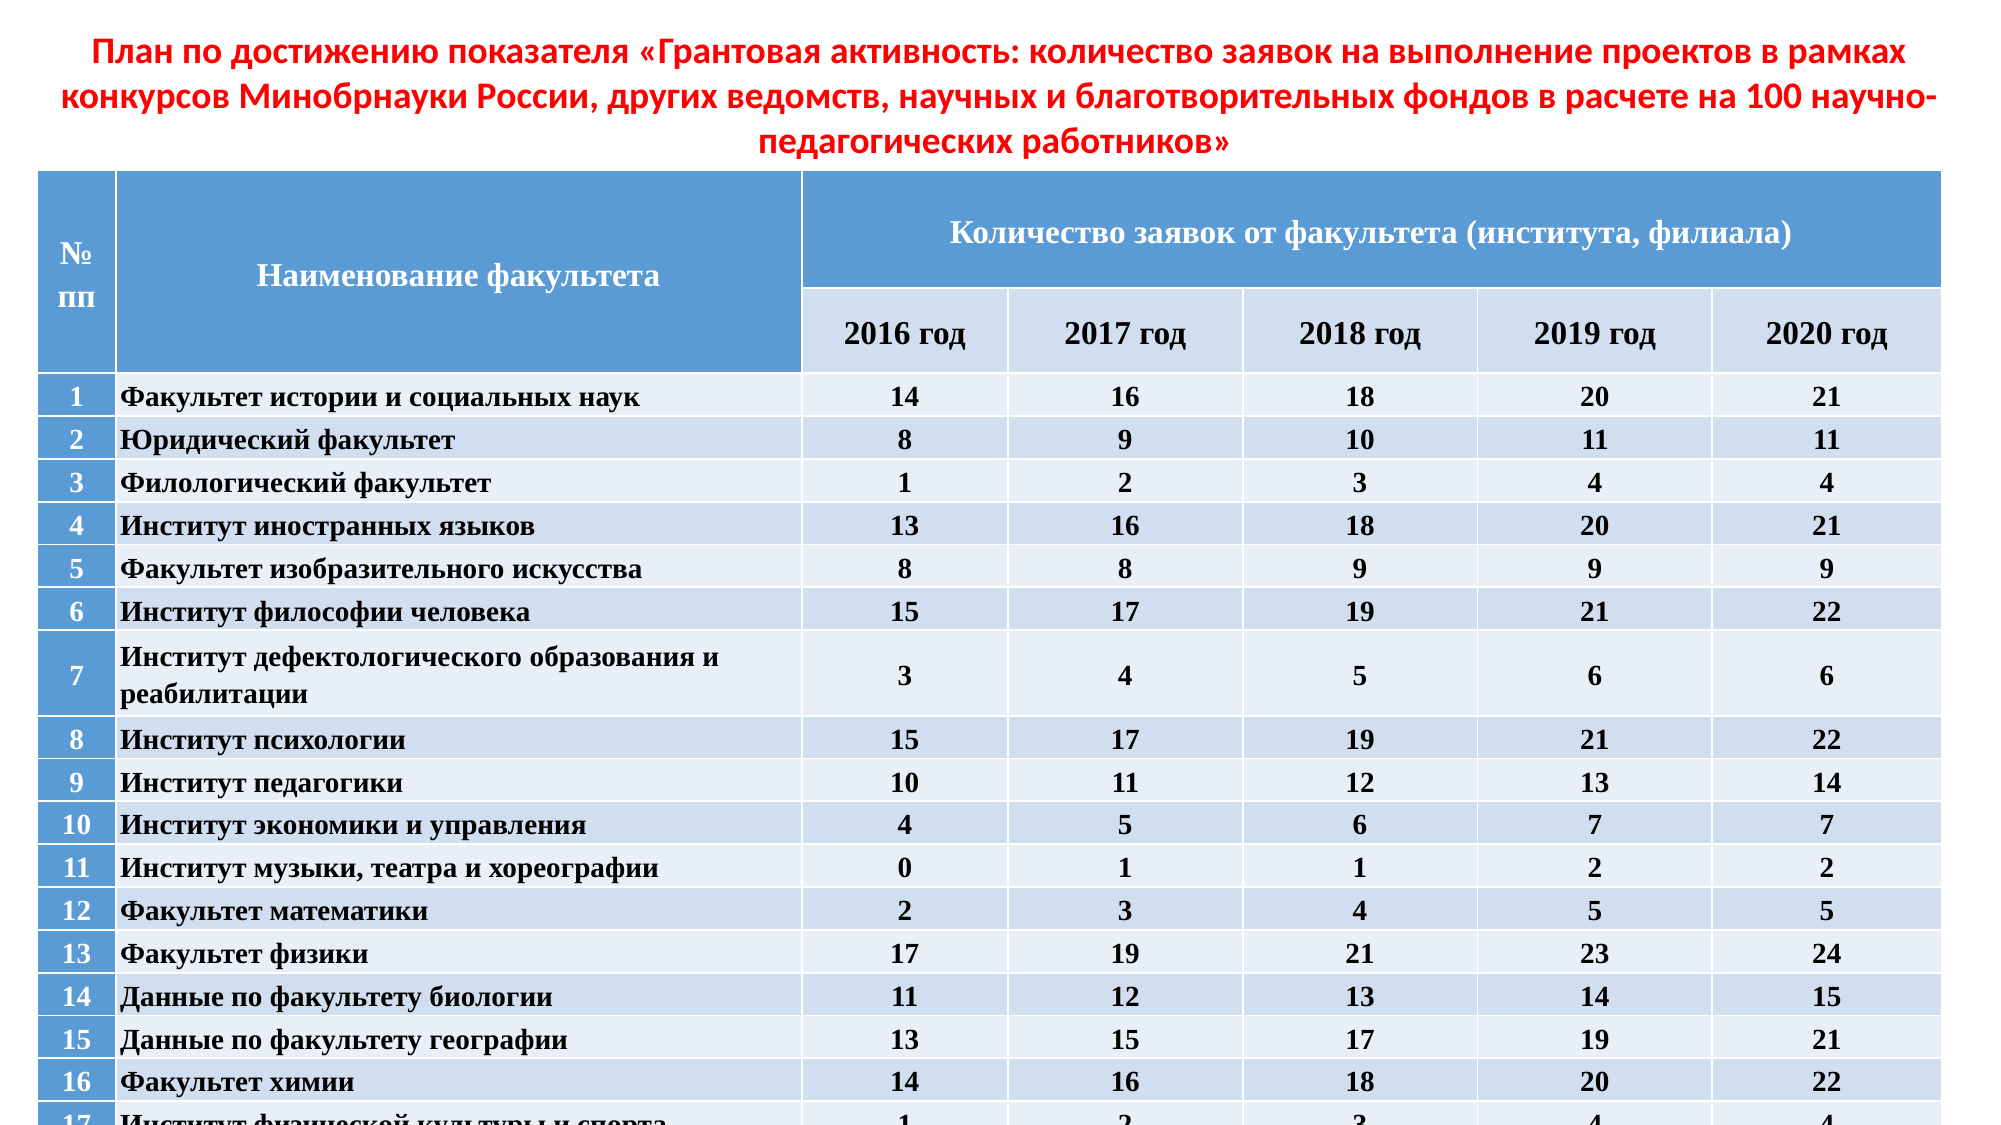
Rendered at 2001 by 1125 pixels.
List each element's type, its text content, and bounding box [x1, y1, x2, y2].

table_cell 21 [1713, 503, 1941, 544]
table_cell Факультет математики [117, 888, 801, 929]
table_cell 21 [1244, 931, 1477, 972]
table_cell 4 [803, 802, 1007, 843]
table_cell 5 [1713, 888, 1941, 929]
table_cell Институт иностранных языков [117, 503, 801, 544]
table_cell 10 [1244, 417, 1477, 458]
table_cell 13 [803, 503, 1007, 544]
table_cell 9 [38, 759, 115, 800]
table_cell 6 [1478, 631, 1711, 715]
table_cell 24 [1713, 931, 1941, 972]
table_cell 4 [1478, 460, 1711, 501]
table_cell 7 [38, 631, 115, 715]
table_cell 15 [38, 1016, 115, 1057]
table_cell Факультет изобразительного искусства [117, 545, 801, 586]
table_cell 11 [1478, 417, 1711, 458]
table_cell 14 [803, 374, 1007, 415]
table_cell 21 [1478, 717, 1711, 758]
table_cell 23 [1478, 931, 1711, 972]
table_cell 1 [803, 1102, 1007, 1125]
table_cell 1 [1009, 845, 1242, 886]
table_cell Институт дефектологического образования и реабилитации [117, 631, 801, 715]
table_cell 16 [38, 1059, 115, 1100]
table_cell 5 [1244, 631, 1477, 715]
table_cell 2 [38, 417, 115, 458]
table_cell 16 [1009, 1059, 1242, 1100]
table_cell Институт музыки, театра и хореографии [117, 845, 801, 886]
table_cell 4 [1713, 460, 1941, 501]
table_cell Данные по факультету биологии [117, 974, 801, 1015]
table_cell 13 [1478, 759, 1711, 800]
table_cell 1 [803, 460, 1007, 501]
table_cell 17 [1244, 1016, 1477, 1057]
table_cell 3 [803, 631, 1007, 715]
table_cell 3 [1244, 1102, 1477, 1125]
table_cell 1 [38, 374, 115, 415]
table_cell 7 [1713, 802, 1941, 843]
table_cell 16 [1009, 503, 1242, 544]
table_cell Институт экономики и управления [117, 802, 801, 843]
table_cell 4 [38, 503, 115, 544]
table_cell 11 [803, 974, 1007, 1015]
table_cell 2018 год [1244, 289, 1477, 372]
table_cell 5 [38, 545, 115, 586]
table_cell 3 [1009, 888, 1242, 929]
table_cell 10 [803, 759, 1007, 800]
table_cell 15 [1009, 1016, 1242, 1057]
table_cell 21 [1713, 374, 1941, 415]
table_cell 18 [1244, 1059, 1477, 1100]
table_cell 2 [1009, 460, 1242, 501]
table_cell 21 [1713, 1016, 1941, 1057]
table_cell 17 [1009, 588, 1242, 629]
table_cell 9 [1478, 545, 1711, 586]
table_cell 5 [1478, 888, 1711, 929]
table_cell Факультет истории и социальных наук [117, 374, 801, 415]
table_cell 0 [803, 845, 1007, 886]
table_cell 14 [803, 1059, 1007, 1100]
table_cell Институт психологии [117, 717, 801, 758]
table_cell 19 [1478, 1016, 1711, 1057]
table_cell 2019 год [1478, 289, 1711, 372]
table_cell 20 [1478, 374, 1711, 415]
text_box План по достижению показателя «Грантовая активность: количество заявок на выполнение проектов в рамках конкурсов Минобрнауки России, других ведомств, научных и благотворительных фондов в расчете на 100 научно-педагогических работников» [0, 19, 2000, 169]
table_cell 5 [1009, 802, 1242, 843]
table_cell 15 [803, 588, 1007, 629]
table_cell Филологический факультет [117, 460, 801, 501]
table_cell 11 [38, 845, 115, 886]
table_cell 11 [1713, 417, 1941, 458]
table_cell 8 [803, 417, 1007, 458]
table_cell 19 [1244, 588, 1477, 629]
table_cell 14 [38, 974, 115, 1015]
table_cell 19 [1009, 931, 1242, 972]
table_cell 18 [1244, 374, 1477, 415]
table_cell 2020 год [1713, 289, 1941, 372]
table_cell 16 [1009, 374, 1242, 415]
table_cell 2017 год [1009, 289, 1242, 372]
table_cell 6 [1244, 802, 1477, 843]
table_cell Факультет химии [117, 1059, 801, 1100]
table_cell 2 [1713, 845, 1941, 886]
table_cell 4 [1713, 1102, 1941, 1125]
table_cell Институт физической культуры и спорта [117, 1102, 801, 1125]
table_cell 4 [1244, 888, 1477, 929]
table_cell 15 [1713, 974, 1941, 1015]
table_cell 17 [1009, 717, 1242, 758]
table_cell 22 [1713, 1059, 1941, 1100]
table_cell 7 [1478, 802, 1711, 843]
table_cell 12 [1009, 974, 1242, 1015]
table_cell 20 [1478, 503, 1711, 544]
table_cell 1 [1244, 845, 1477, 886]
table_cell 9 [1244, 545, 1477, 586]
table_cell 19 [1244, 717, 1477, 758]
table_cell 20 [1478, 1059, 1711, 1100]
table_cell Юридический факультет [117, 417, 801, 458]
table_cell 22 [1713, 717, 1941, 758]
table_cell 6 [1713, 631, 1941, 715]
table_cell 3 [1244, 460, 1477, 501]
table_cell 4 [1478, 1102, 1711, 1125]
table_cell 14 [1478, 974, 1711, 1015]
table_cell 12 [38, 888, 115, 929]
table_cell 2 [803, 888, 1007, 929]
table_cell 9 [1009, 417, 1242, 458]
table_cell 13 [803, 1016, 1007, 1057]
table_cell 11 [1009, 759, 1242, 800]
table_cell 2 [1478, 845, 1711, 886]
table_cell 13 [1244, 974, 1477, 1015]
table_cell 9 [1713, 545, 1941, 586]
table_cell 14 [1713, 759, 1941, 800]
table_cell 18 [1244, 503, 1477, 544]
table_cell 3 [38, 460, 115, 501]
table_cell 22 [1713, 588, 1941, 629]
table_header Наименование факультета [117, 171, 801, 372]
table_cell 10 [38, 802, 115, 843]
table_header № пп [38, 171, 115, 372]
table_cell 8 [38, 717, 115, 758]
table_header Количество заявок от факультета (института, филиала) [803, 171, 1941, 287]
table_cell 2 [1009, 1102, 1242, 1125]
table_cell 2016 год [803, 289, 1007, 372]
table_cell 17 [38, 1102, 115, 1125]
table_cell Институт педагогики [117, 759, 801, 800]
table_cell 17 [803, 931, 1007, 972]
table_cell 12 [1244, 759, 1477, 800]
table_cell 8 [1009, 545, 1242, 586]
table_cell 15 [803, 717, 1007, 758]
table_cell 4 [1009, 631, 1242, 715]
table_cell Институт философии человека [117, 588, 801, 629]
table_cell 13 [38, 931, 115, 972]
table_cell 8 [803, 545, 1007, 586]
table_cell Факультет физики [117, 931, 801, 972]
table_cell 21 [1478, 588, 1711, 629]
table_cell Данные по факультету географии [117, 1016, 801, 1057]
table_cell 6 [38, 588, 115, 629]
